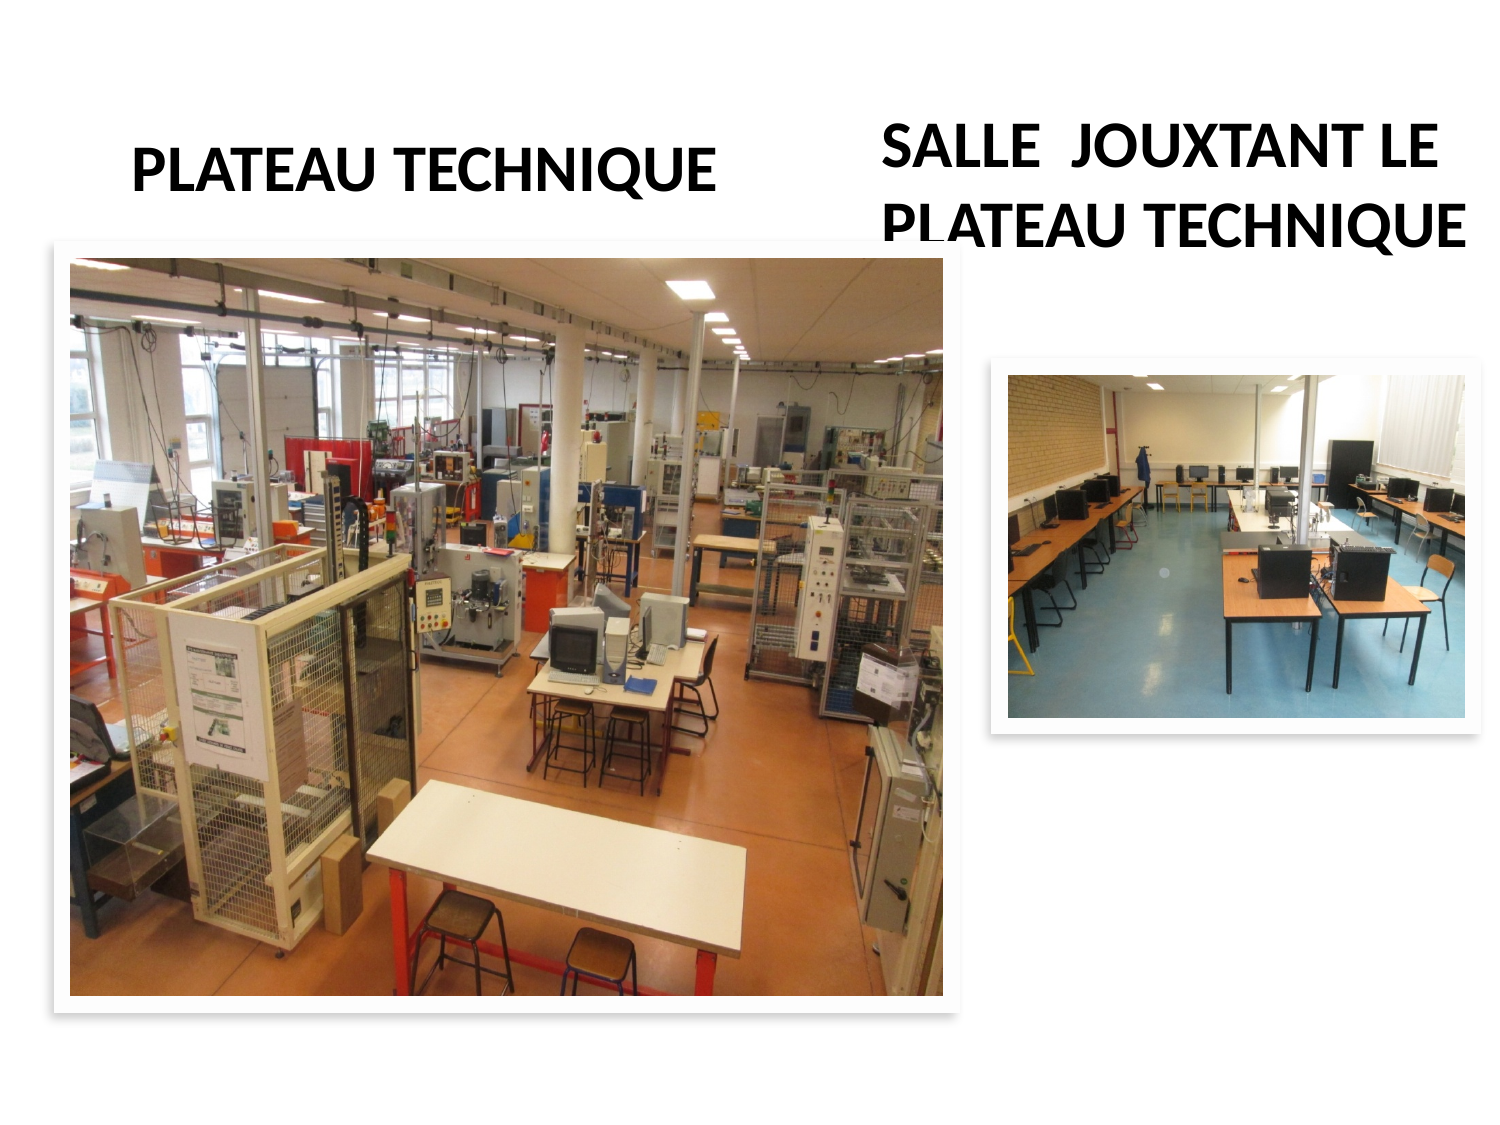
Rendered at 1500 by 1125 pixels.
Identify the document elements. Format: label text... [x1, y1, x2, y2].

text_box PLATEAU TECHNIQUE [117, 117, 809, 212]
picture [1007, 374, 1466, 718]
picture [70, 257, 944, 997]
text_box SALLE JOUXTANT LE PLATEAU TECHNIQUE [867, 93, 1500, 269]
